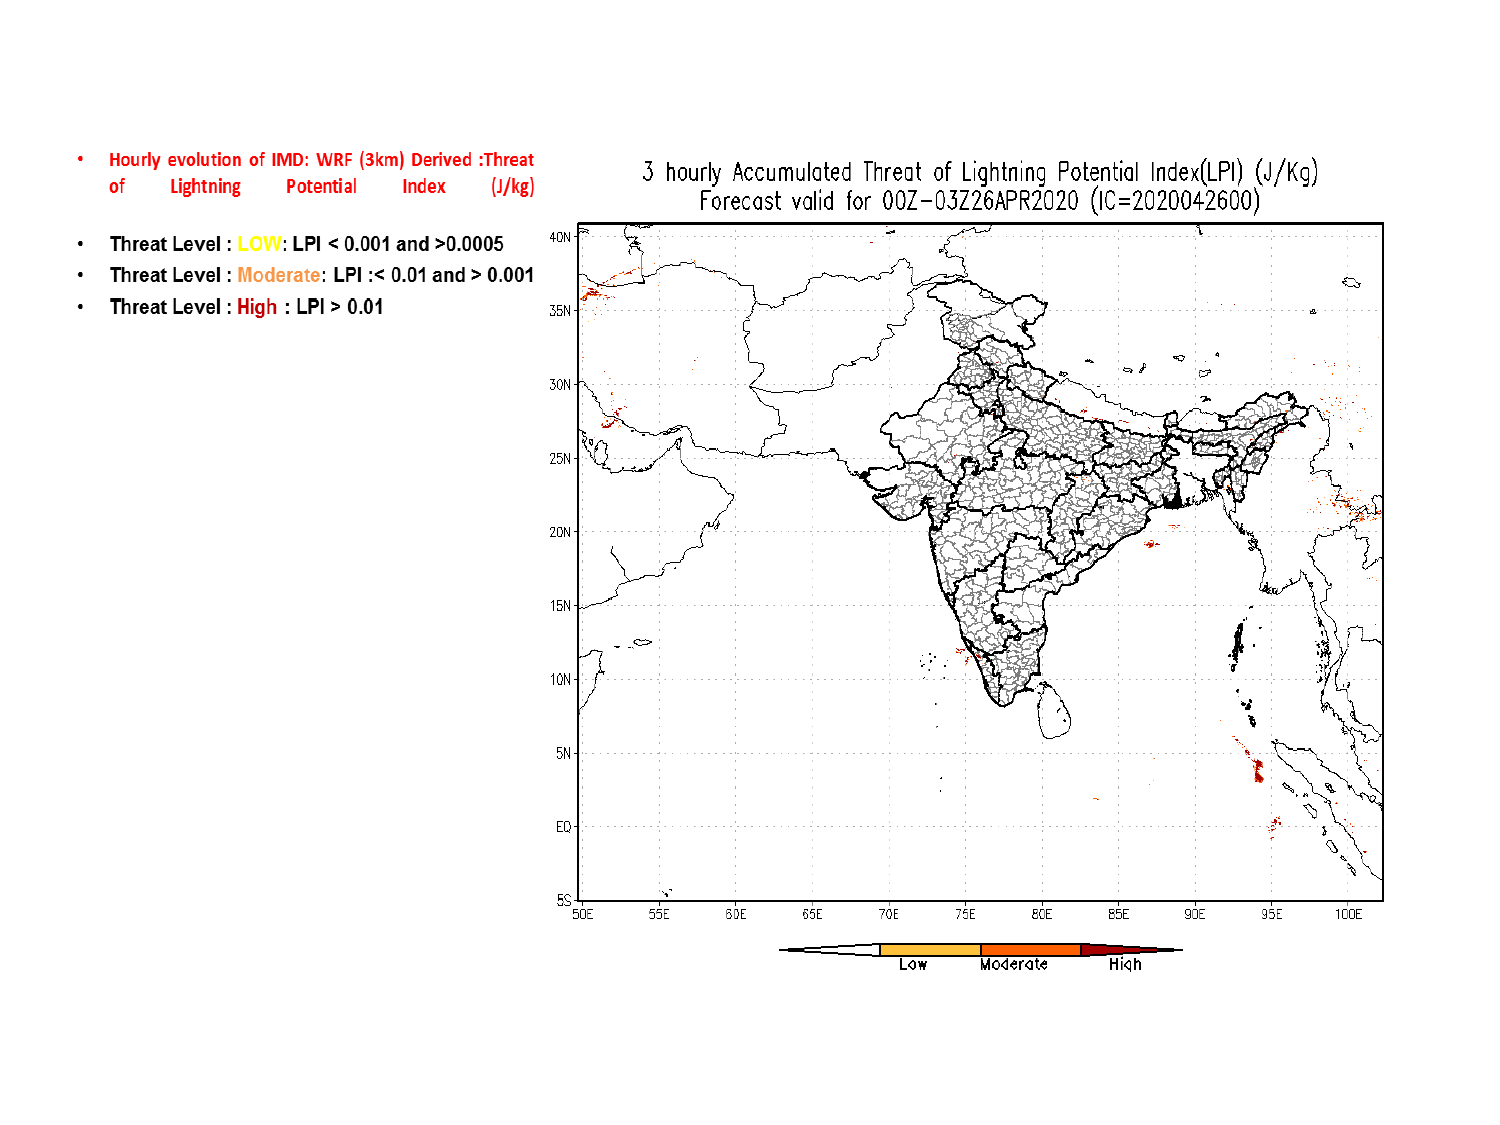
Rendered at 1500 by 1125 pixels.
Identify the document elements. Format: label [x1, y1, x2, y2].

picture [74, 149, 1426, 976]
